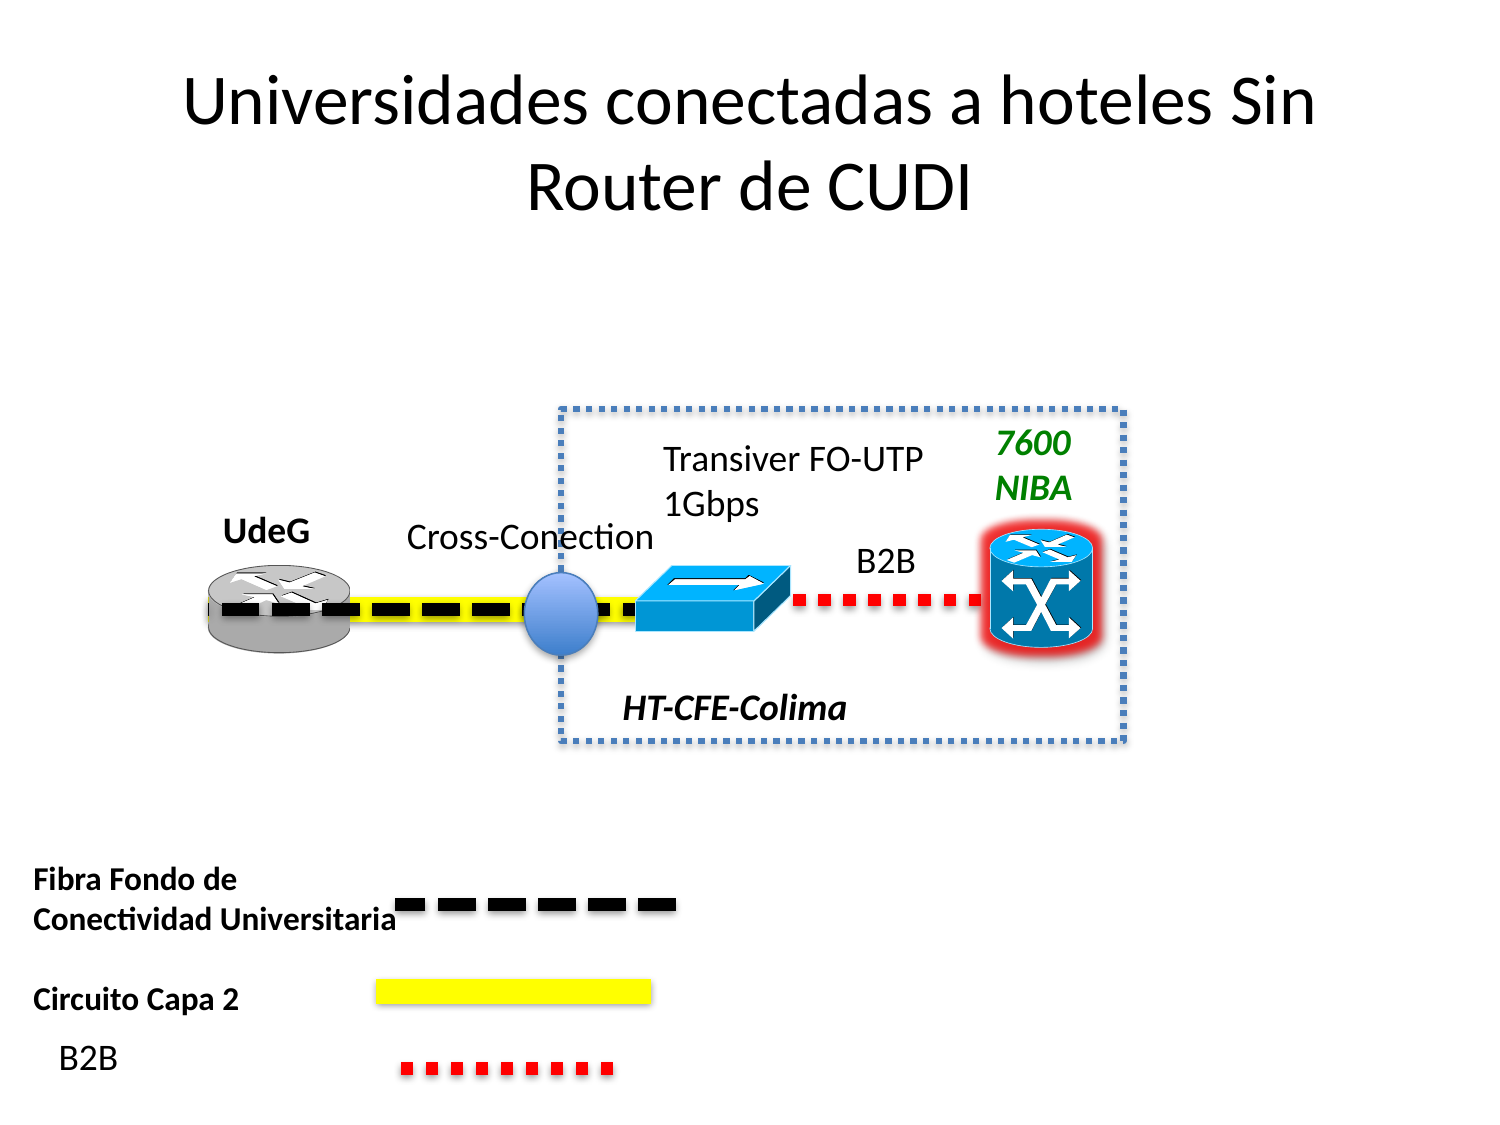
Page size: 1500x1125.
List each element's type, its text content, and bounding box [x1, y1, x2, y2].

text_box [524, 571, 599, 607]
picture [671, 577, 762, 589]
text_box Cross-Conection [392, 504, 670, 565]
text_box Fibra Fondo de Conectividad Universitaria [18, 849, 422, 945]
text_box B2B [43, 1025, 267, 1086]
picture [634, 565, 792, 633]
text_box [560, 408, 1124, 742]
text_box UdeG [208, 498, 326, 558]
text_box [523, 619, 599, 656]
picture [207, 565, 351, 654]
text_box Transiver FO-UTP 1Gbps [648, 426, 939, 532]
title Universidades conectadas a hoteles Sin Router de CUDI [75, 45, 1425, 233]
text_box B2B [841, 532, 932, 589]
picture [989, 528, 1094, 649]
text_box Circuito Capa 2 [18, 969, 397, 1024]
